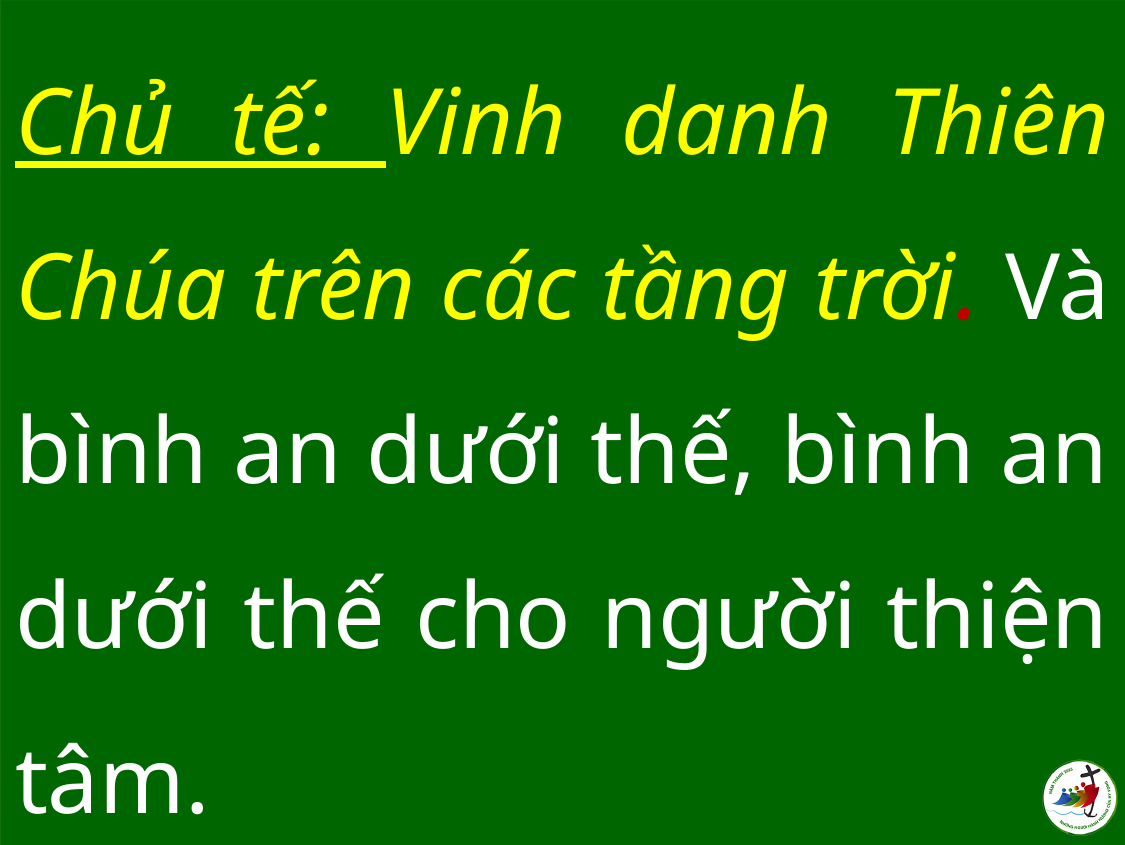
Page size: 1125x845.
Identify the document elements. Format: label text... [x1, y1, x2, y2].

subtitle Chủ tế: Vinh danh Thiên Chúa trên các tầng trời. Và bình an dưới thế, bình an dưới thế cho người thiện tâm. [0, 0, 1125, 845]
